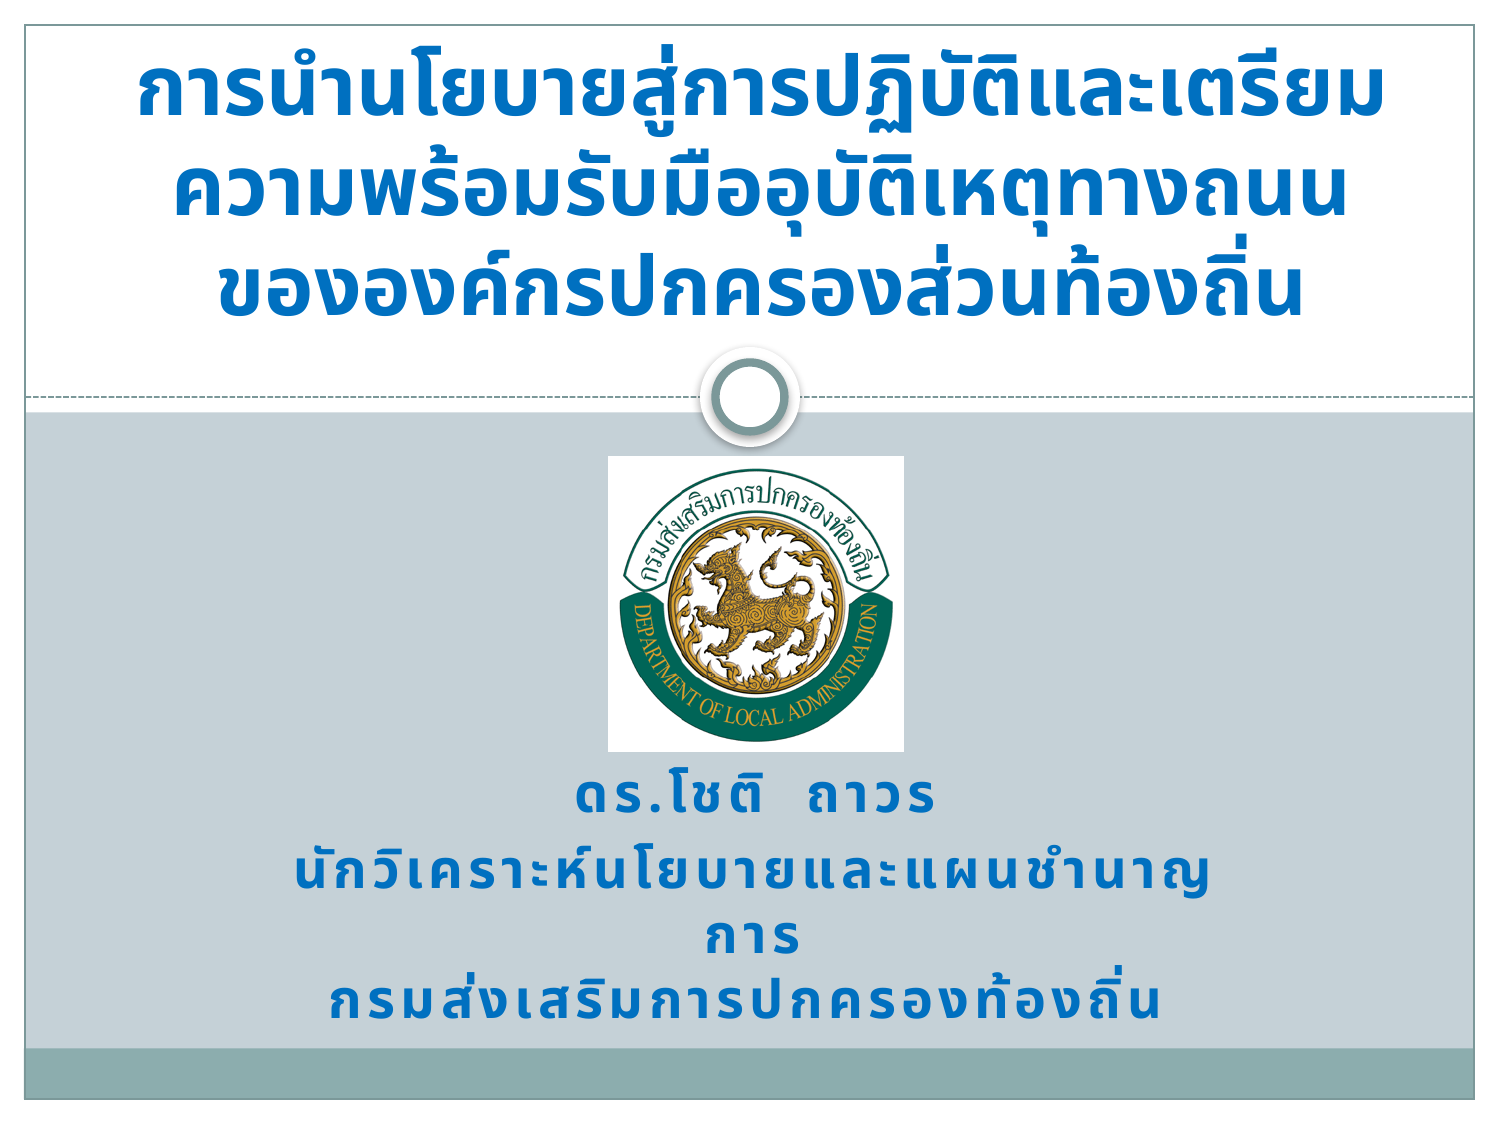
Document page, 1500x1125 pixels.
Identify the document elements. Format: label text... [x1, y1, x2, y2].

subtitle ดร.โชติ ถาวร นักวิเคราะห์นโยบายและแผนชำนาญการ กรมส่งเสริมการปกครองท้องถิ่น [230, 751, 1281, 1039]
title การนำนโยบายสู่การปฏิบัติและเตรียมความพร้อมรับมืออุบัติเหตุทางถนนขององค์กรปกครองส่วนท้องถิ่น [88, 78, 1436, 340]
picture [608, 455, 904, 752]
